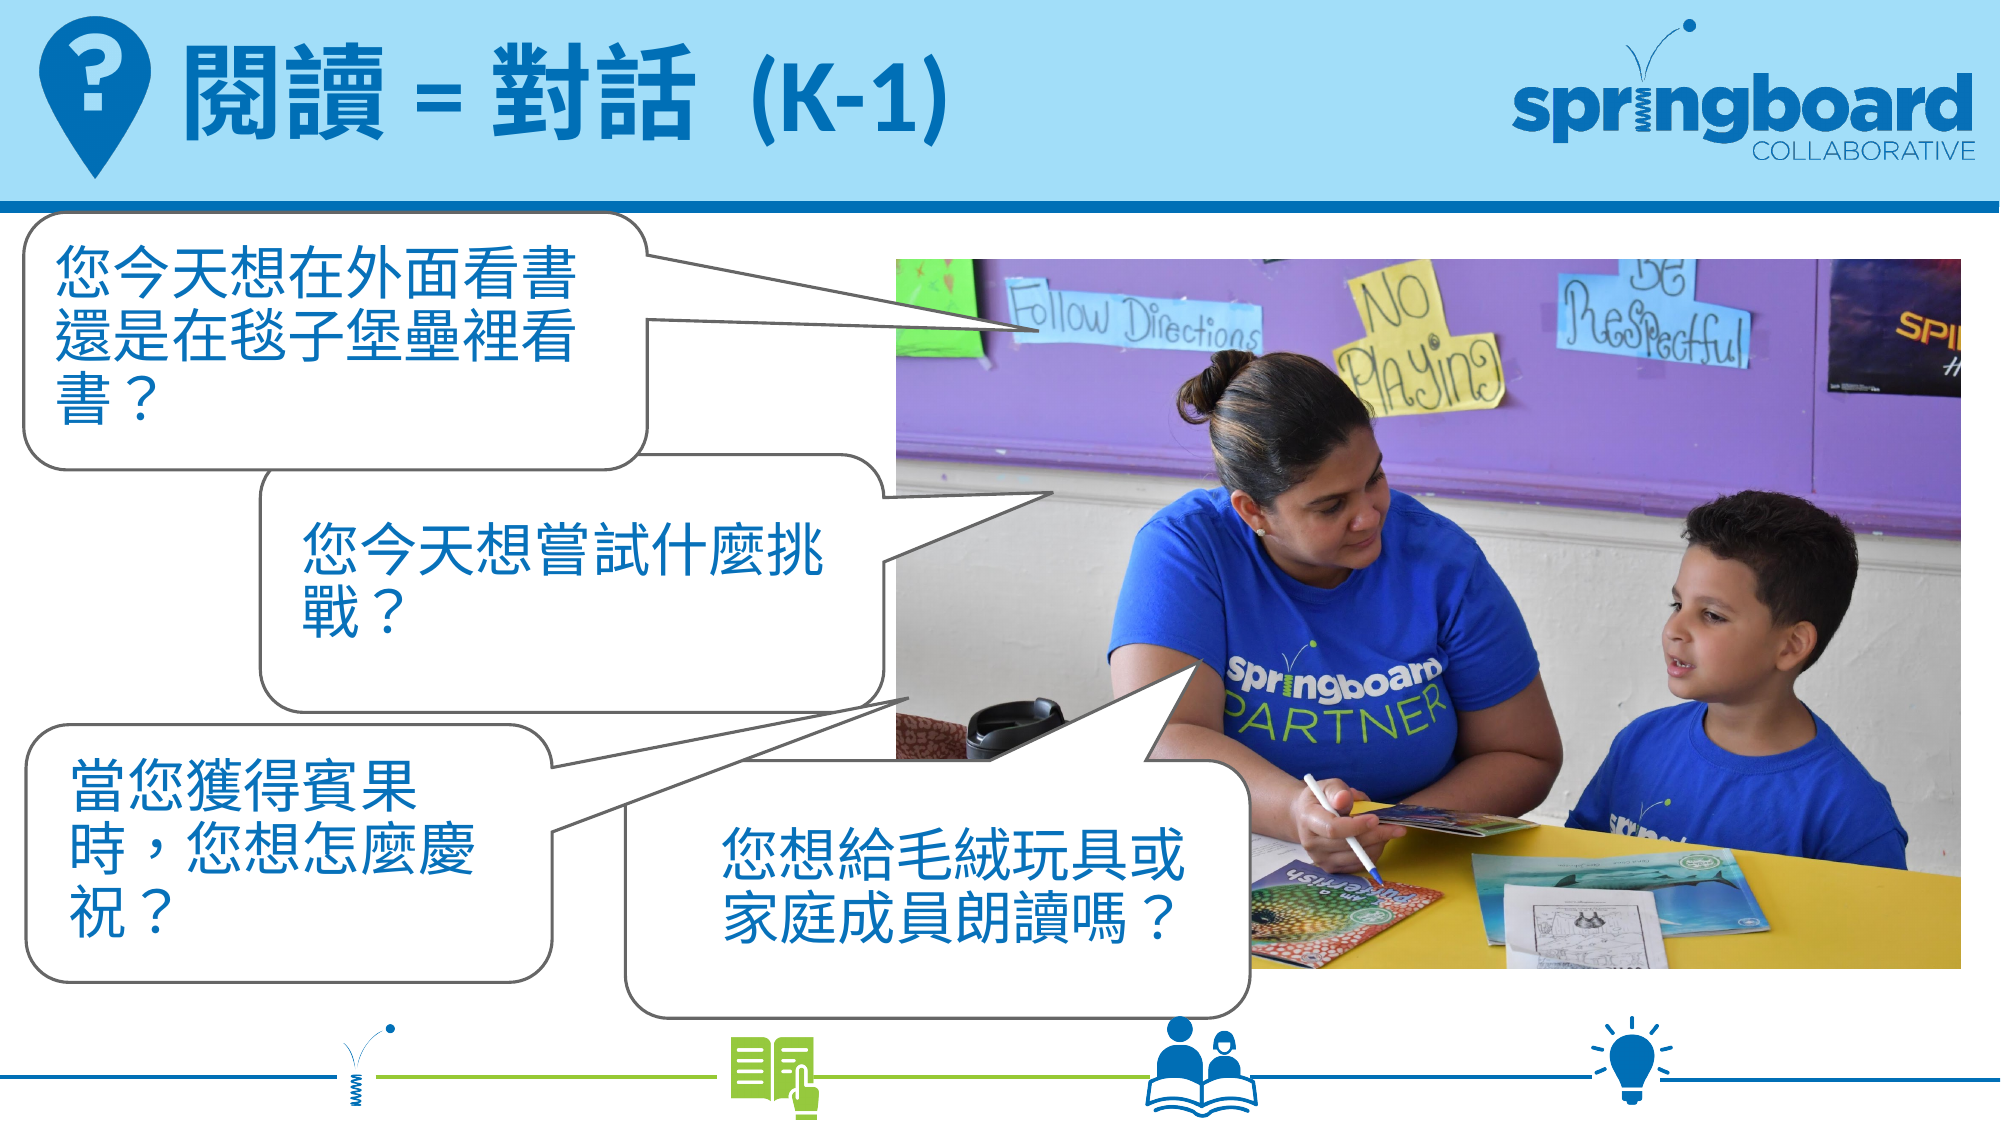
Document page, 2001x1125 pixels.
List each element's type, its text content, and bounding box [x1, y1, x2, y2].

picture [343, 1024, 395, 1106]
picture [39, 13, 152, 180]
list 您今天想嘗試什麼挑戰？ [286, 482, 921, 686]
picture [1145, 1016, 1258, 1118]
title 閱讀=對話 (K-1) [134, 0, 2000, 196]
list 您今天想在外面看書還是在毯子堡壘裡看書？ [39, 237, 612, 440]
list 當您獲得賓果時，您想怎麼慶祝？ [52, 737, 526, 966]
picture [1591, 1016, 1673, 1105]
picture [896, 259, 1961, 969]
picture [731, 1037, 819, 1120]
list 您想給毛絨玩具或家庭成員朗讀嗎？ [668, 775, 1211, 1004]
